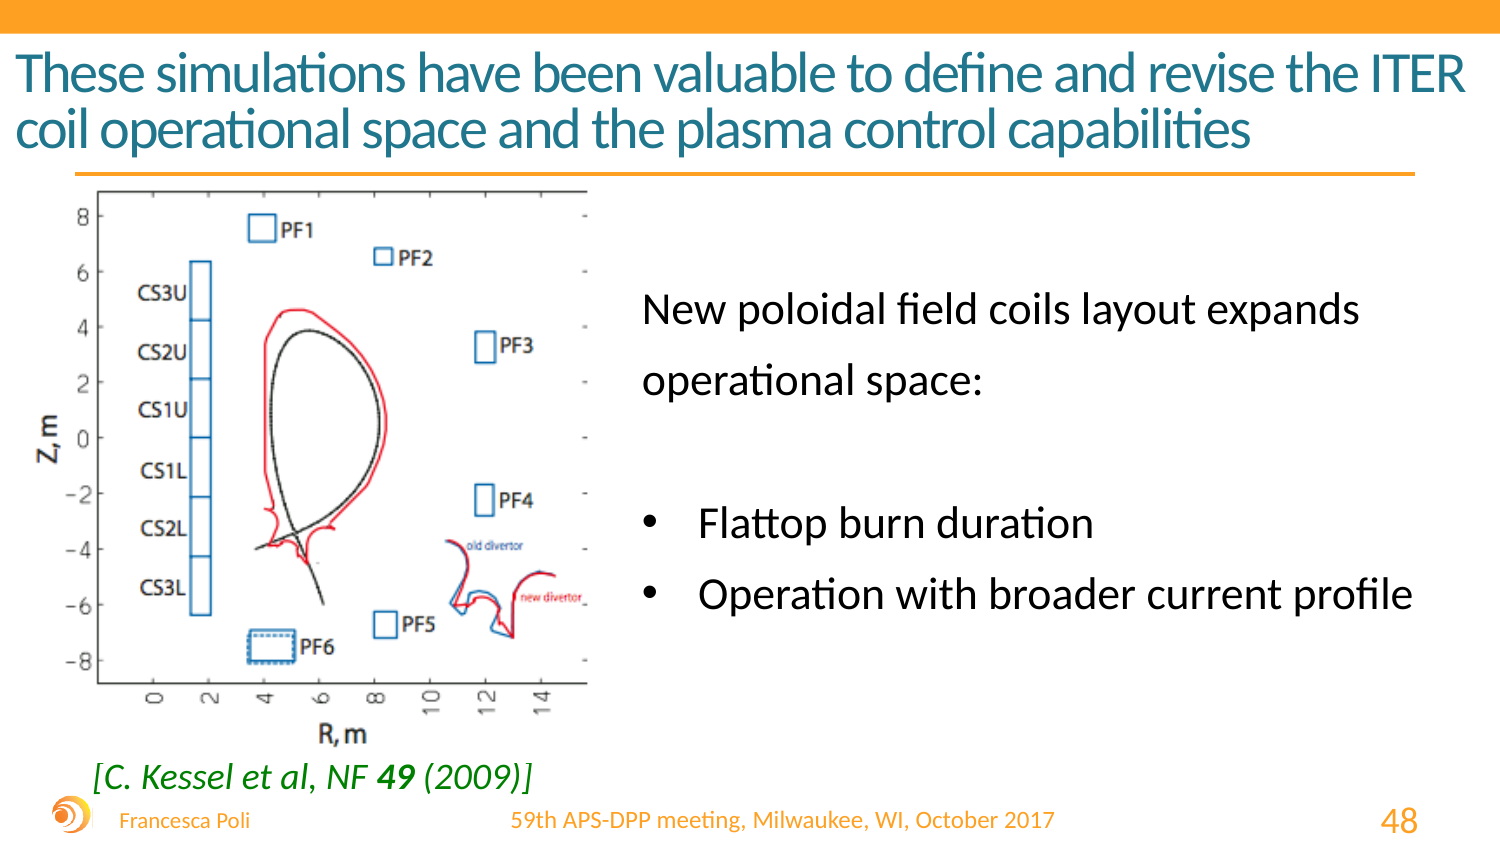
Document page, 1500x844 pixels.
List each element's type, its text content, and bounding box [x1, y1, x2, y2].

slide_number Francesca Poli [104, 805, 281, 842]
title These simulations have been valuable to define and revise the ITER coil operational space and the plasma control capabilities [0, 33, 1500, 175]
picture [0, 179, 592, 763]
text_box New poloidal field coils layout expands operational space: Flattop burn duration Operation with broader current profile [627, 254, 1493, 627]
slide_number 47 [1353, 792, 1447, 844]
picture [38, 786, 93, 843]
footer 59th APS-DPP meeting, Milwaukee, WI, October 2017 [281, 796, 1286, 842]
text_box [C. Kessel et al, NF 49 (2009)] [77, 769, 548, 805]
